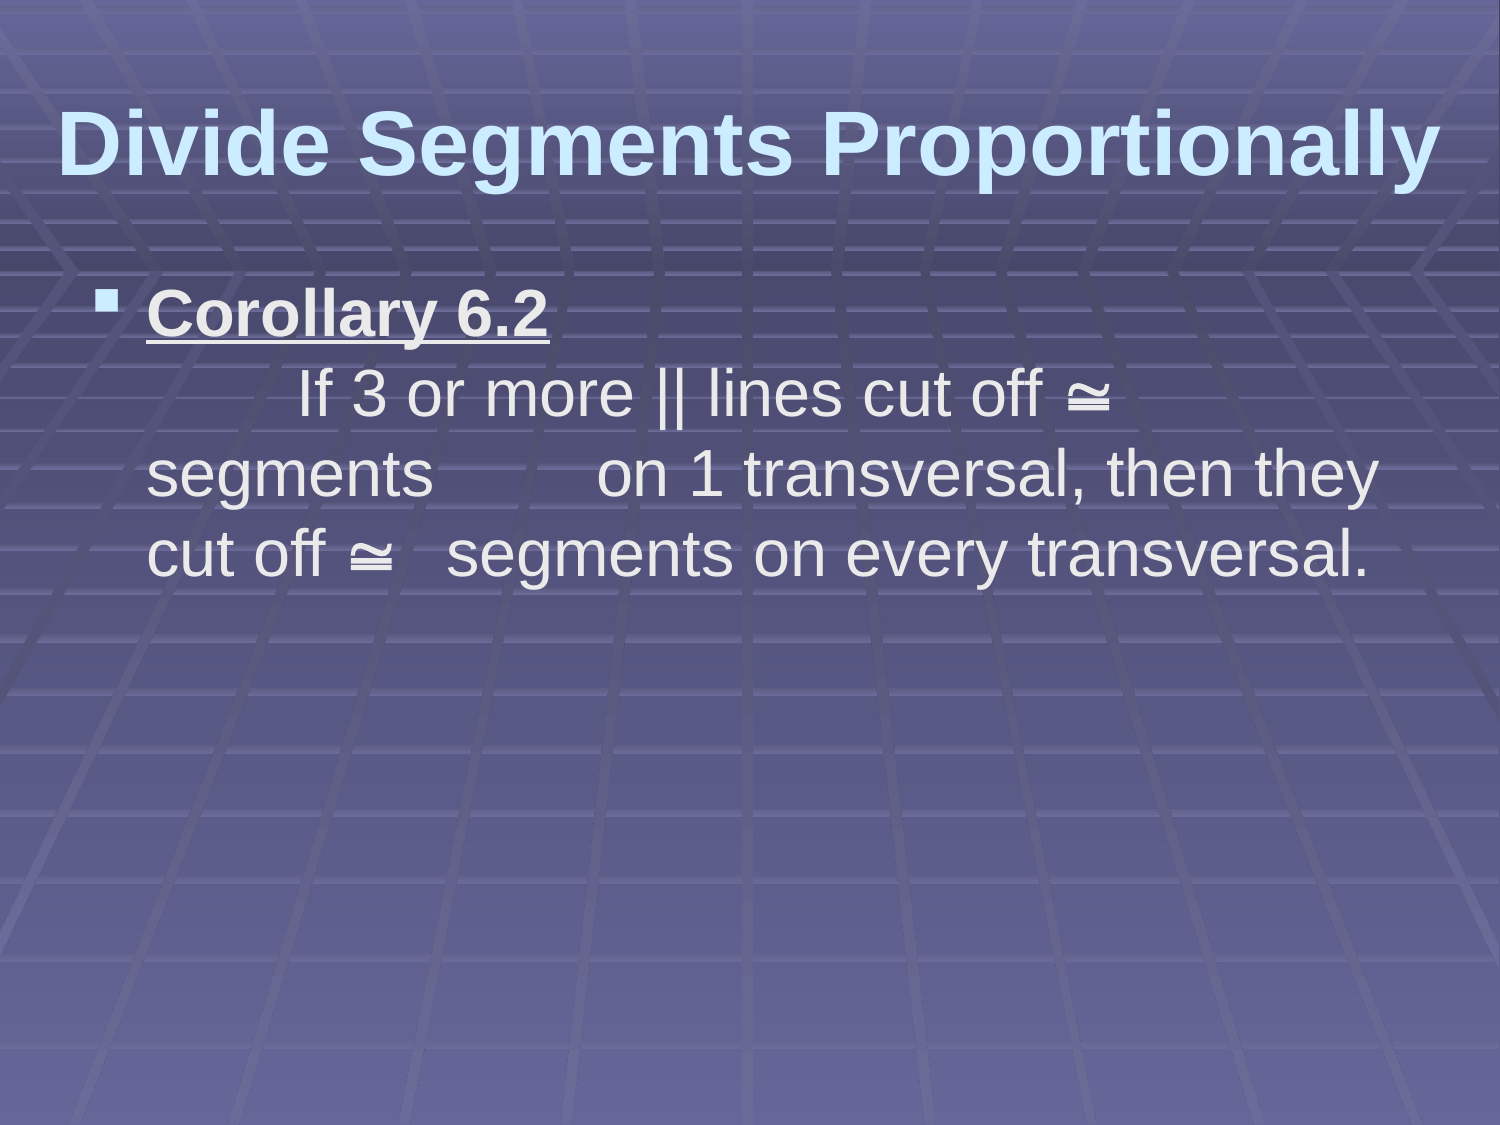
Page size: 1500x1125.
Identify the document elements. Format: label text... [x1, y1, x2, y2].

list Corollary 6.2 If 3 or more || lines cut off  segments on 1 transversal, then they cut off  segments on every transversal. [74, 261, 1425, 1001]
title Divide Segments Proportionally [0, 44, 1500, 233]
